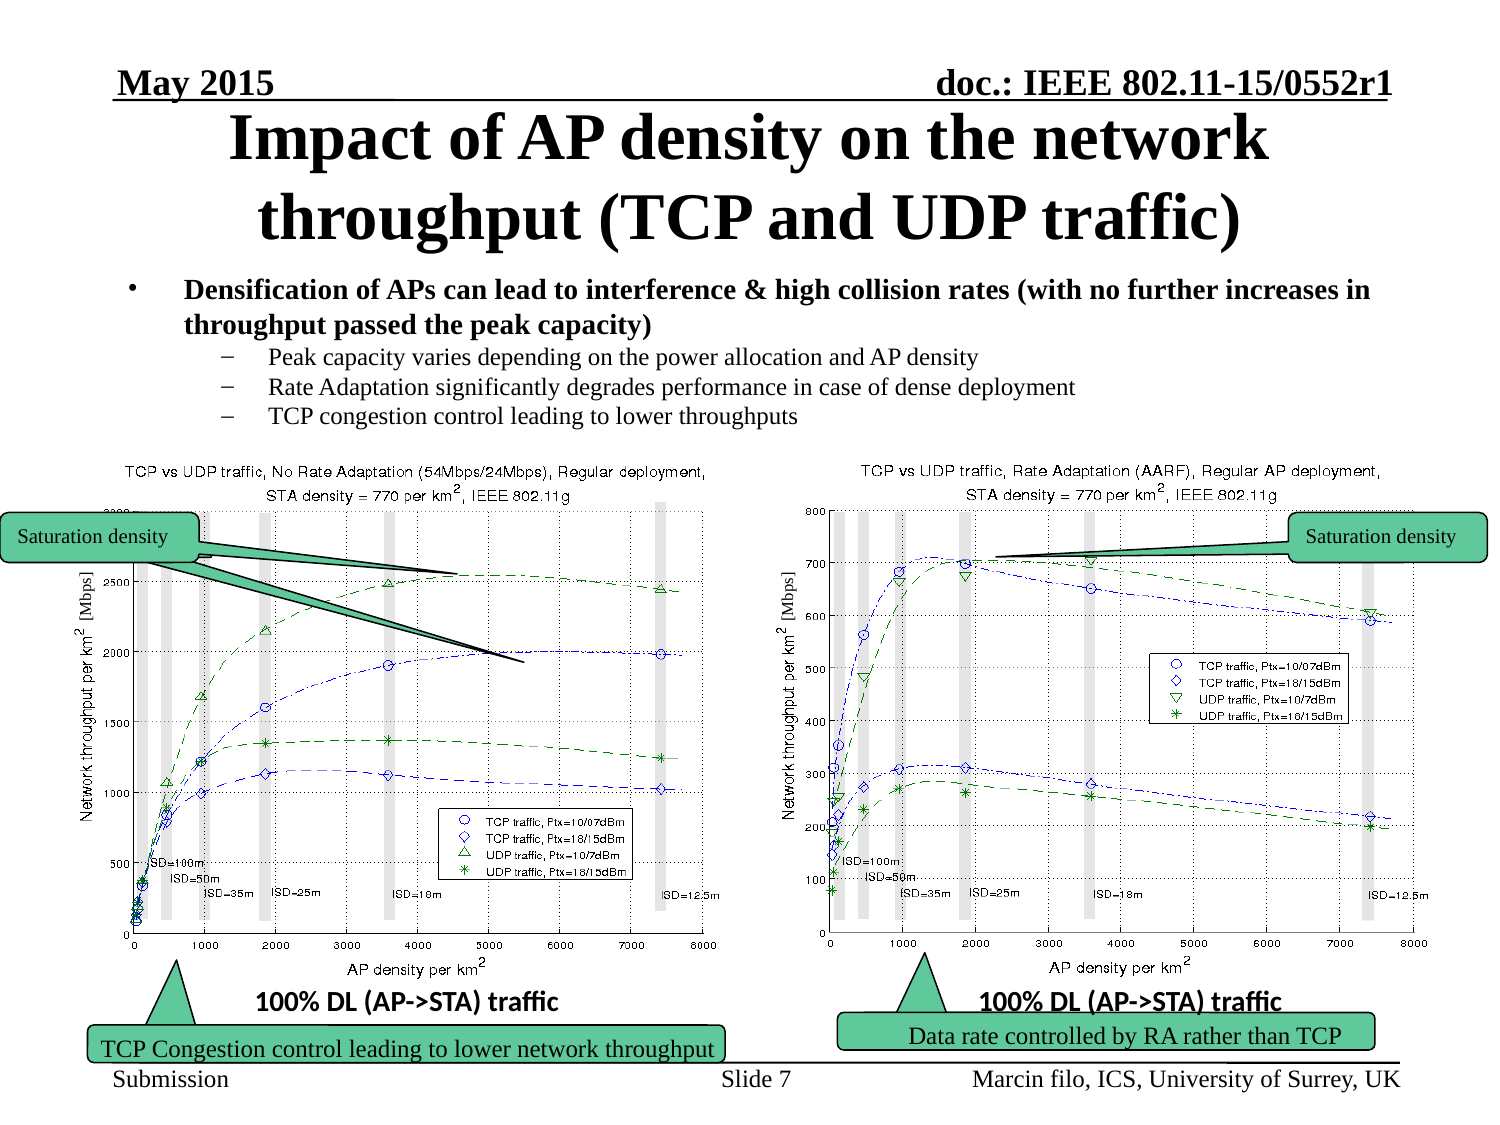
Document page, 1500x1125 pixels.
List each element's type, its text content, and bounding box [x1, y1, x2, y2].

text_box [837, 1012, 868, 1051]
text_box Data rate controlled by RA rather than TCP [868, 1012, 1383, 1058]
text_box TCP Congestion control leading to lower network throughput [74, 1025, 742, 1070]
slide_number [116, 58, 507, 104]
footer Marcin filo, ICS, University of Surrey, UK [902, 1061, 1402, 1093]
text_box Saturation density [0, 512, 33, 563]
list Densification of APs can lead to interference & high collision rates (with no further increases in throughput passed the peak capacity) Peak capacity varies depending on the power allocation and AP density Rate Adaptation significantly degrades performance in case of dense deployment TCP congestion control leading to lower throughputs [112, 262, 1388, 446]
text_box [146, 989, 196, 1024]
picture [38, 462, 1483, 981]
slide_number Slide 7 [712, 1061, 800, 1123]
text_box 100% DL (AP->STA) traffic [239, 989, 574, 1025]
title Impact of AP density on the network throughput (TCP and UDP traffic) [112, 125, 1388, 221]
text_box [896, 989, 947, 1012]
text_box 100% DL (AP->STA) traffic [963, 989, 1298, 1025]
